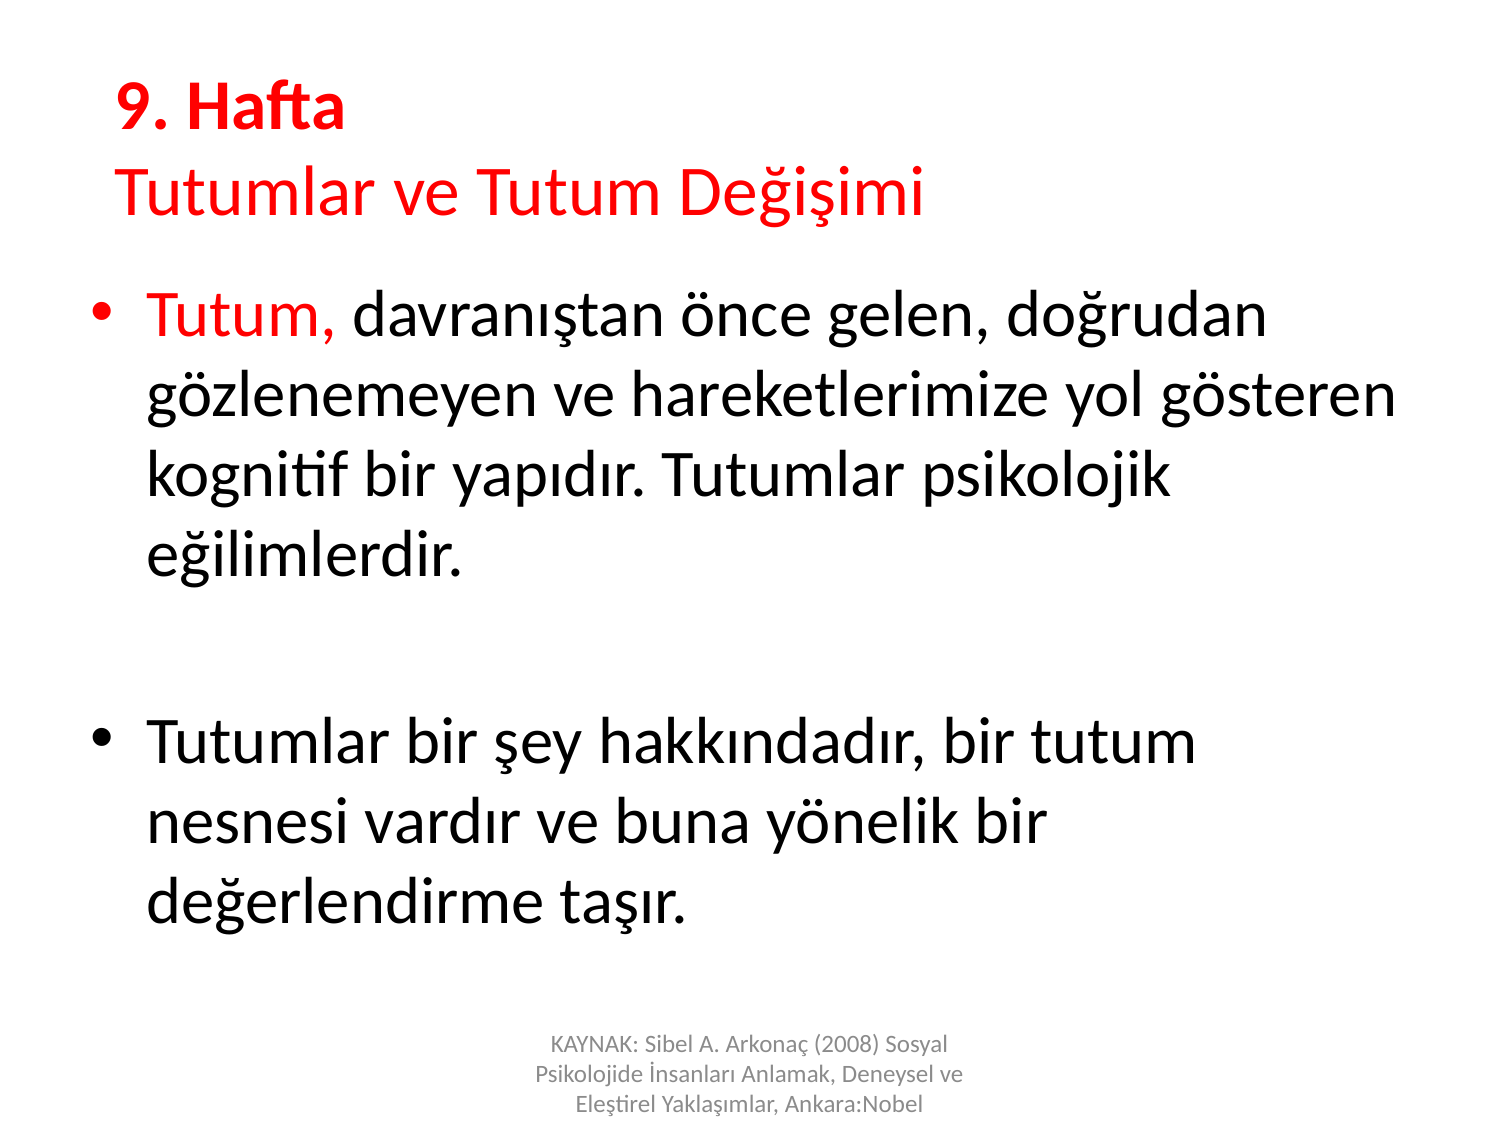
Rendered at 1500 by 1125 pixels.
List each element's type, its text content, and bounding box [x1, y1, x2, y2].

list Tutum, davranıştan önce gelen, doğrudan gözlenemeyen ve hareketlerimize yol gösteren kognitif bir yapıdır. Tutumlar psikolojik eğilimlerdir. Tutumlar bir şey hakkındadır, bir tutum nesnesi vardır ve buna yönelik bir değerlendirme taşır. [75, 262, 1425, 1005]
footer KAYNAK: Sibel A. Arkonaç (2008) Sosyal Psikolojide İnsanları Anlamak, Deneysel ve Eleştirel Yaklaşımlar, Ankara:Nobel [512, 1042, 988, 1103]
title 9. Hafta Tutumlar ve Tutum Değişimi [99, 50, 1450, 238]
